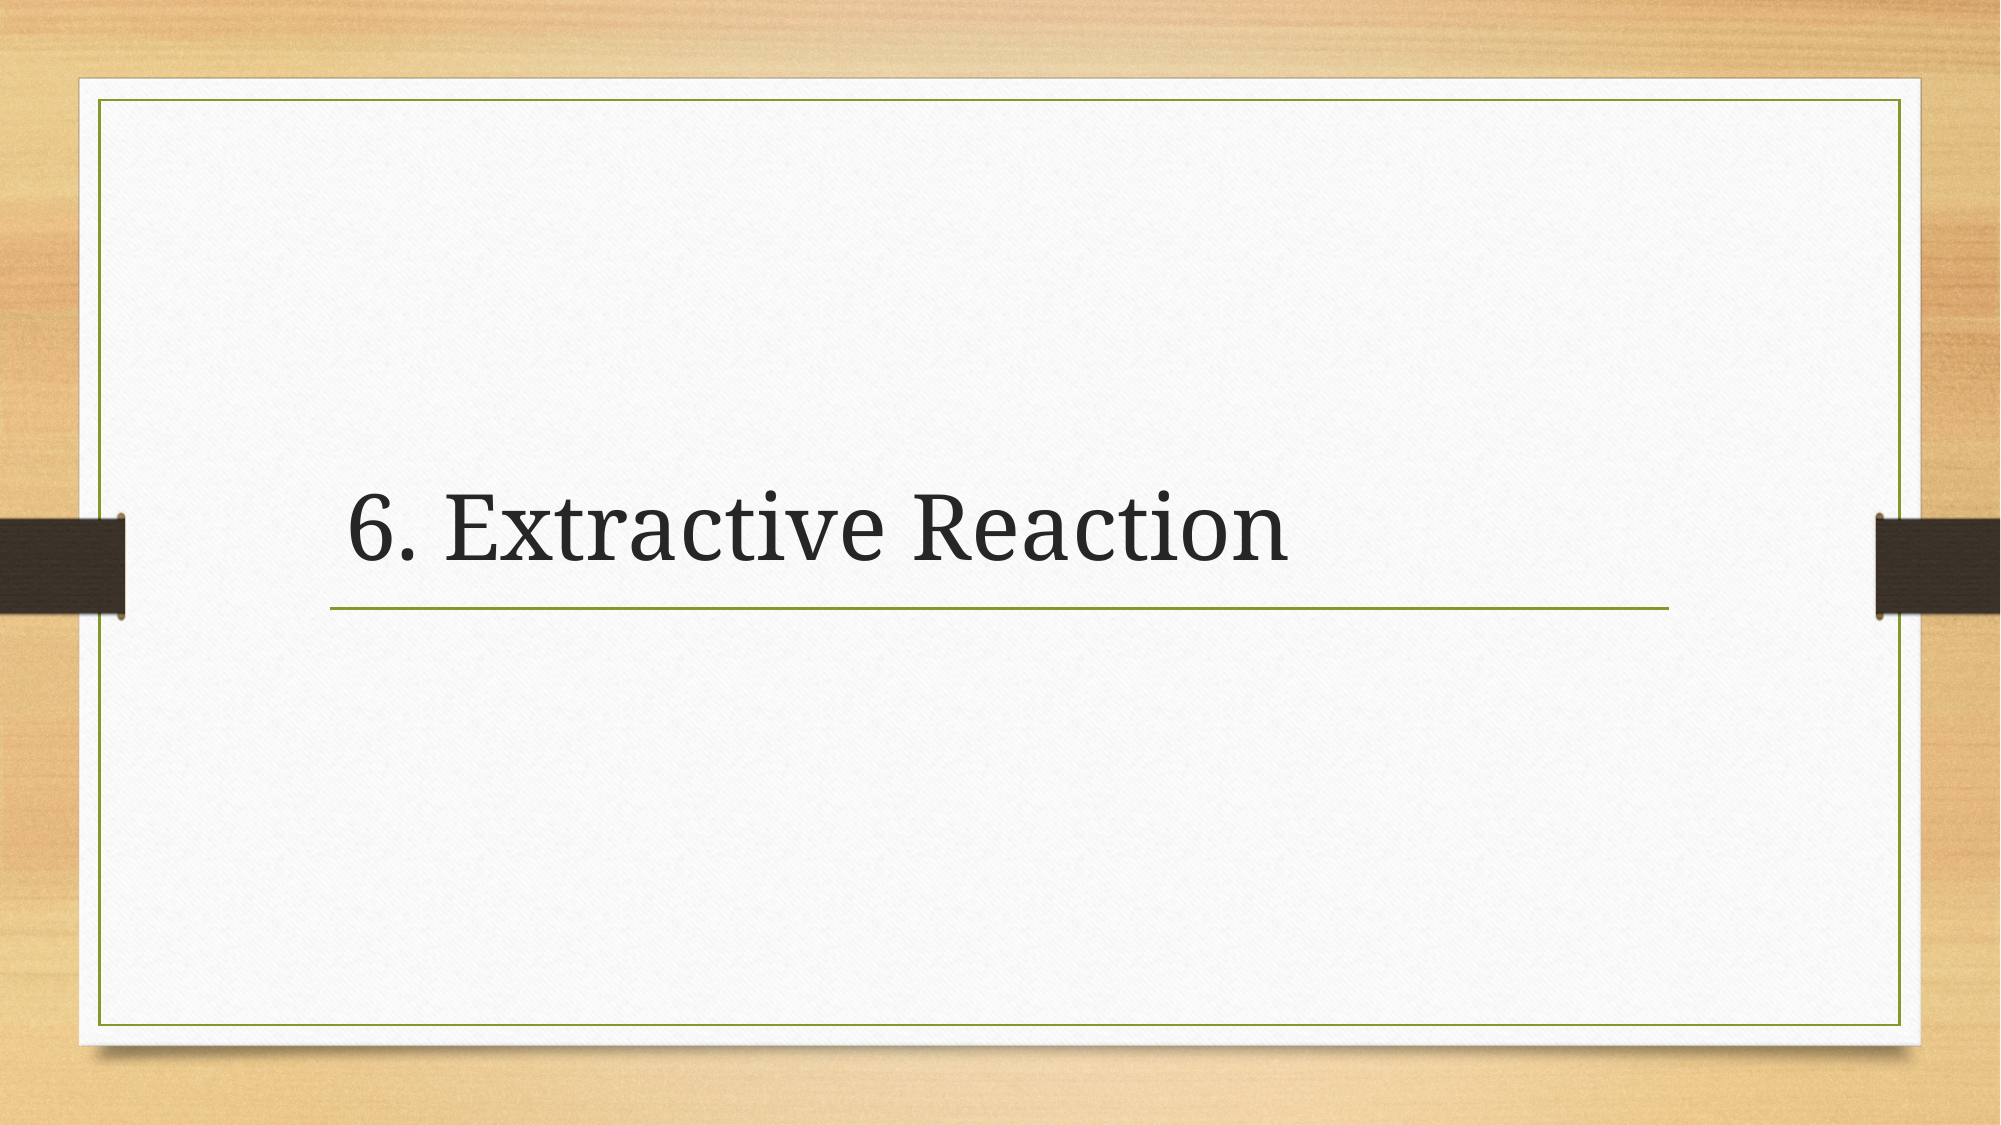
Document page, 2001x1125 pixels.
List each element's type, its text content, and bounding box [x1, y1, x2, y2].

picture [0, 0, 2001, 1125]
title 6. Extractive Reaction [330, 287, 1669, 587]
